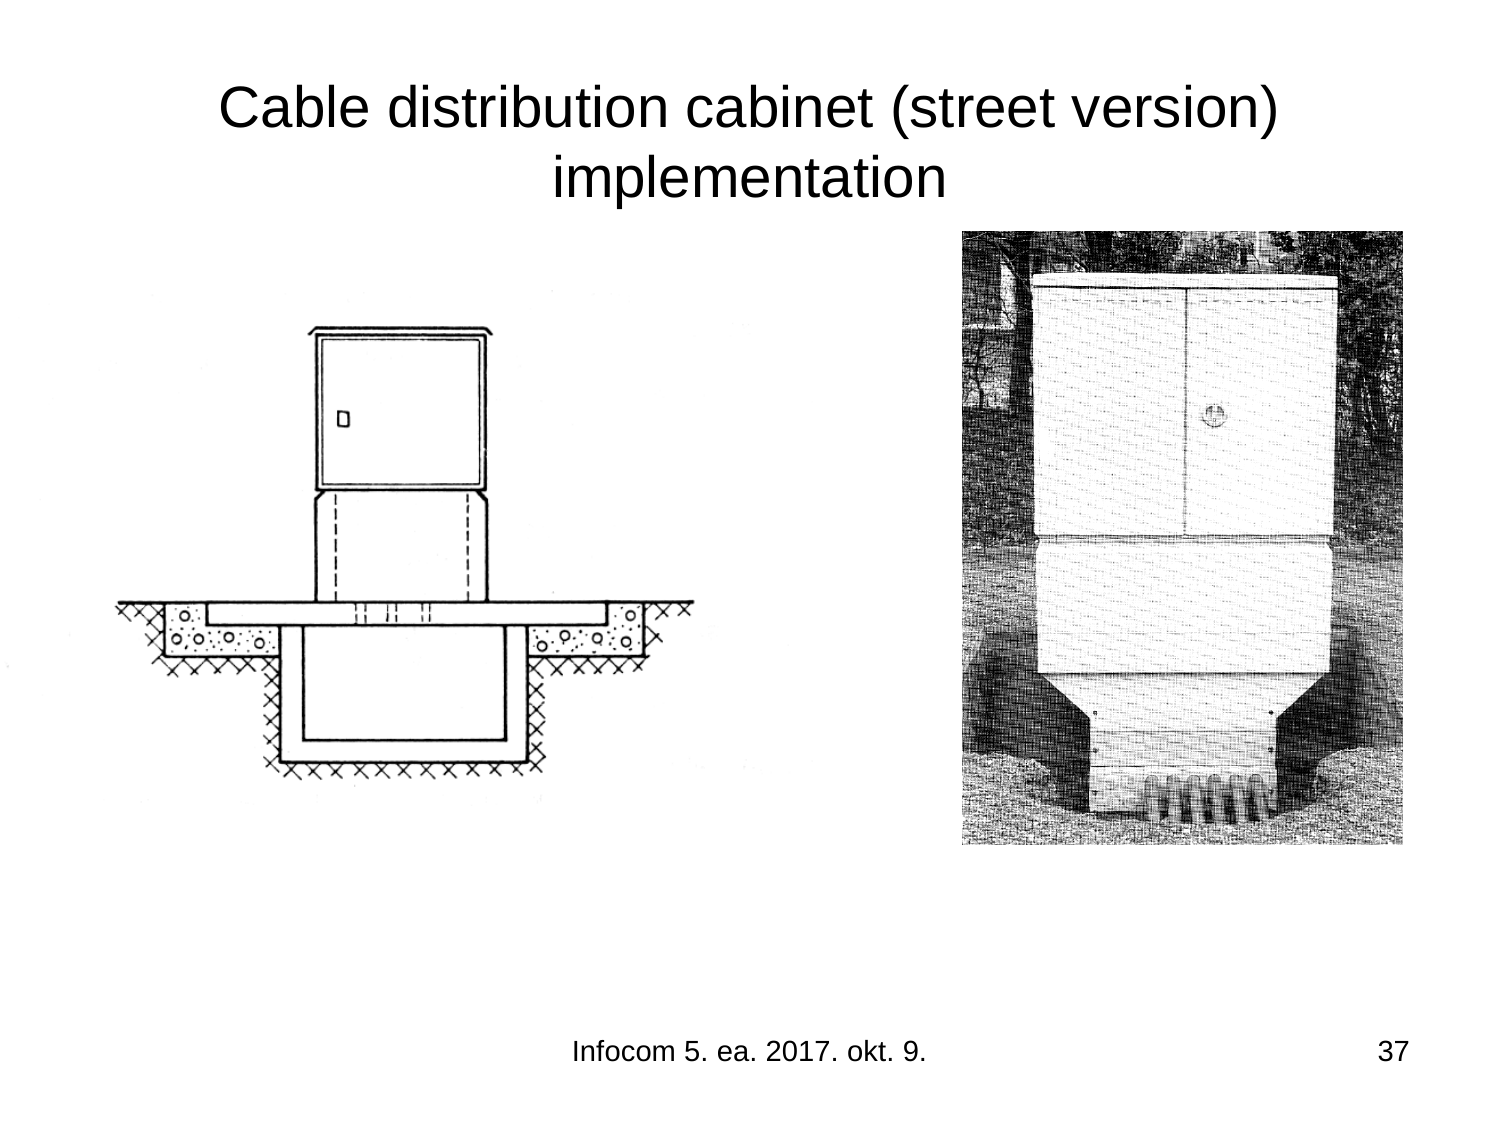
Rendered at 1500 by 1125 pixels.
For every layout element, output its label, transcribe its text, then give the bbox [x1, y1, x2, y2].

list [0, 290, 815, 807]
title Cable distribution cabinet (street version) implementation [75, 45, 1425, 233]
slide_number 37 [1074, 1024, 1426, 1103]
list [962, 231, 1403, 845]
footer Infocom 5. ea. 2017. okt. 9. [512, 1024, 988, 1103]
